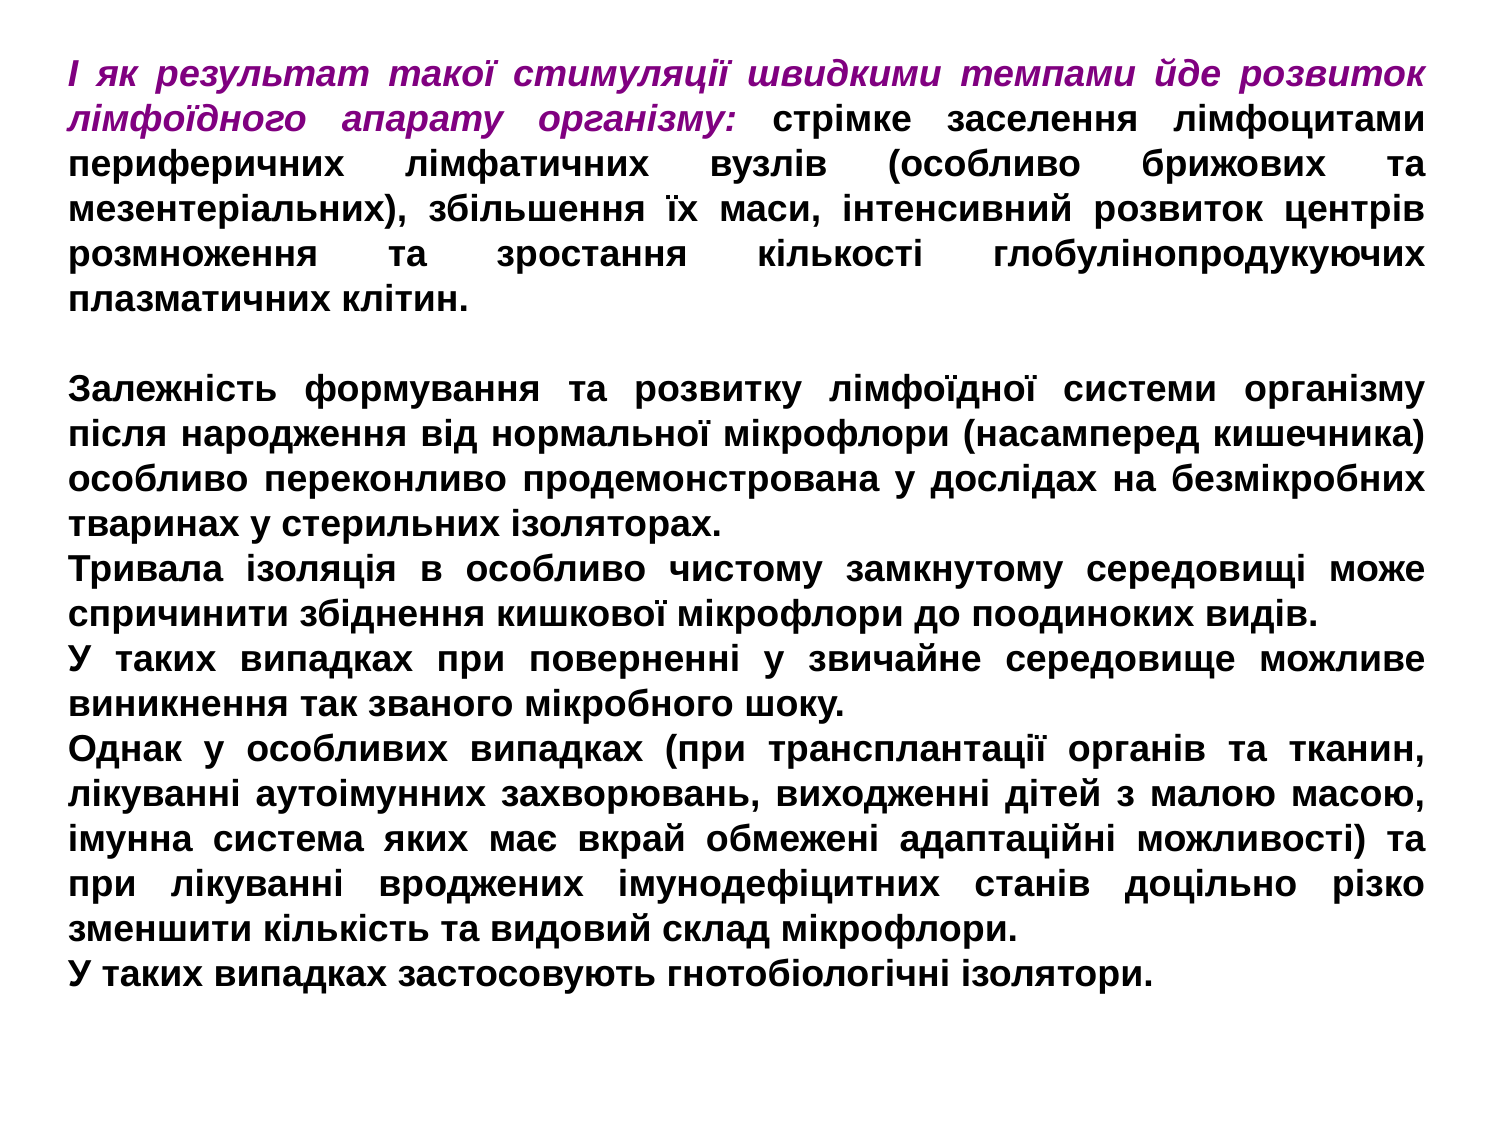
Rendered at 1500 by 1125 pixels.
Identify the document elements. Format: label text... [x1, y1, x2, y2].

text_box І як результат такої стимуляції швидкими темпами йде розвиток лімфоїдного апарату організму: стрімке заселення лімфоцитами периферичних лімфатичних вузлів (особливо брижових та мезентеріальних), збільшення їх маси, інтенсивний розвиток центрів розмноження та зростання кількості глобулінопродукуючих плазматичних клітин. Залежність формування та розвитку лімфоїдної системи організму після народження від нормальної мікрофлори (насамперед кишечника) особливо переконливо продемонстрована у дослідах на безмікробних тваринах у стерильних ізоляторах. Тривала ізоляція в особливо чистому замкнутому середовищі може спричинити збіднення кишкової мікрофлори до поодиноких видів. У таких випадках при поверненні у звичайне середовище можливе виникнення так званого мікробного шоку. Однак у особливих випадках (при трансплантації органів та тканин, лікуванні аутоімунних захворювань, виходженні дітей з малою масою, імунна система яких має вкрай обмежені адаптаційні можливості) та при лікуванні вроджених імунодефіцитних станів доцільно різко зменшити кількість та видовий склад мікрофлори. У таких випадках застосовують гнотобіологічні ізолятори. [53, 41, 1441, 1002]
